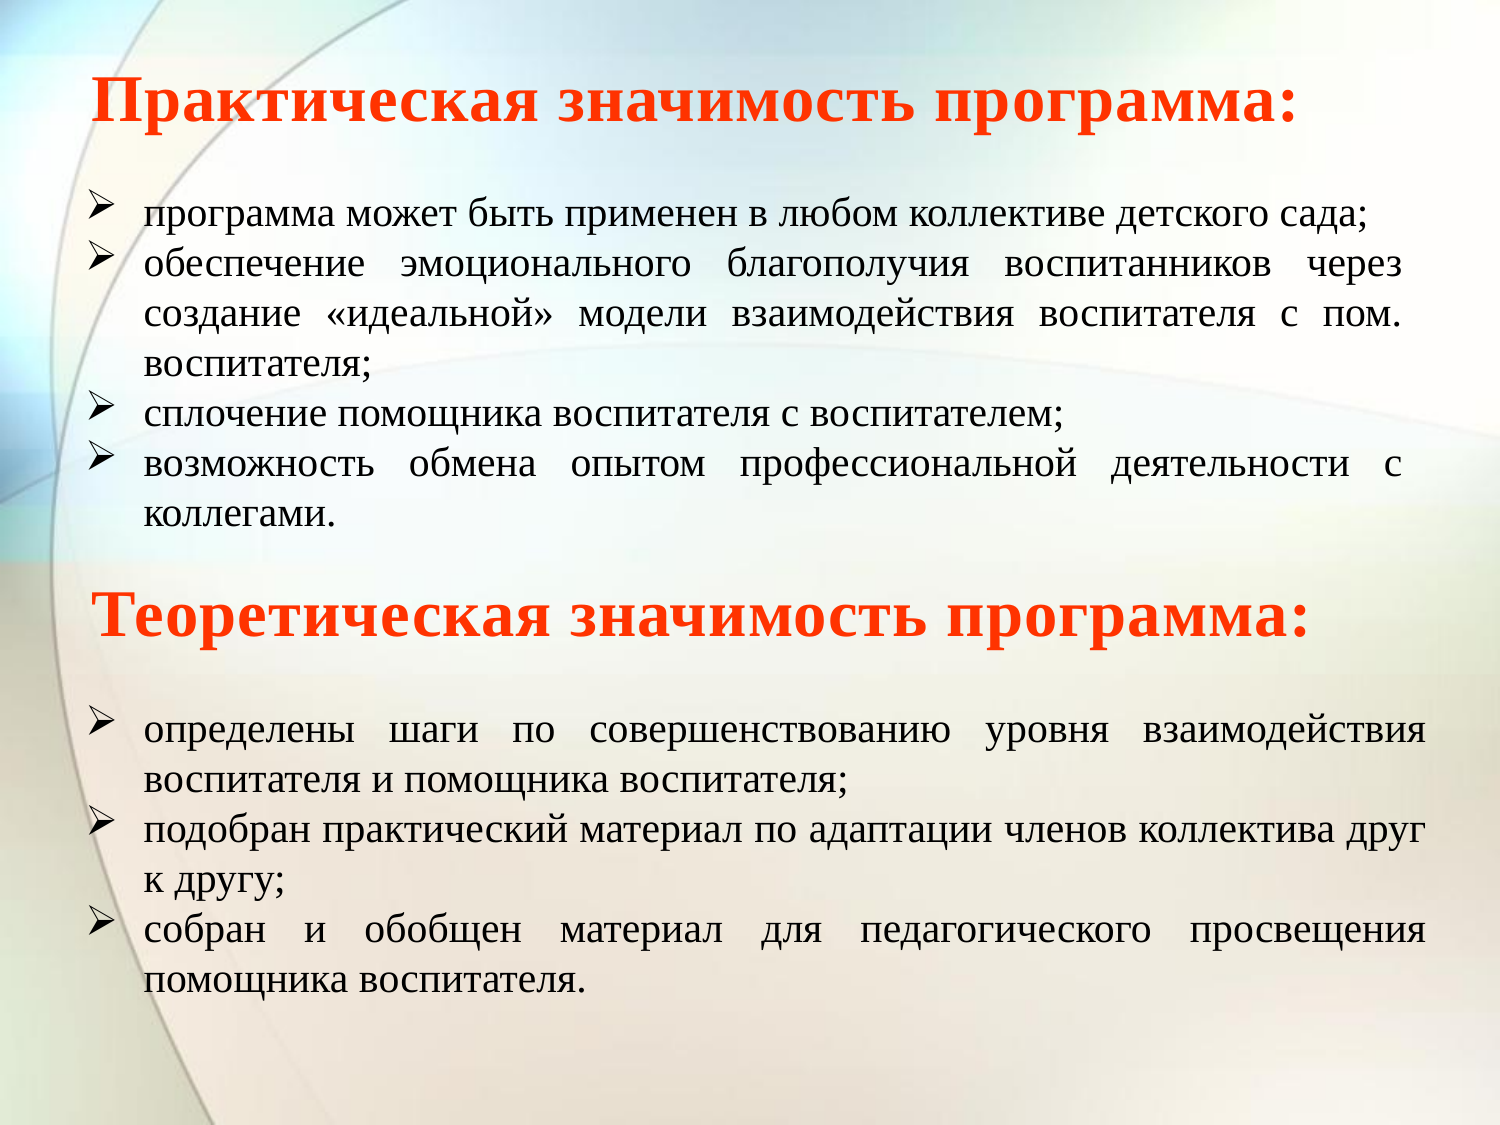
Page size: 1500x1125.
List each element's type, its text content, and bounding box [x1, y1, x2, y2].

text_box Практическая значимость программа: [76, 46, 1317, 142]
text_box определены шаги по совершенствованию уровня взаимодействия воспитателя и помощника воспитателя; подобран практический материал по адаптации членов коллектива друг к другу; собран и обобщен материал для педагогического просвещения помощника воспитателя. [70, 692, 1442, 1008]
text_box Теоретическая значимость программа: [76, 562, 1329, 658]
text_box программа может быть применен в любом коллективе детского сада; обеспечение эмоционального благополучия воспитанников через создание «идеальной» модели взаимодействия воспитателя с пом. воспитателя; сплочение помощника воспитателя с воспитателем; возможность обмена опытом профессиональной деятельности с коллегами. [70, 177, 1418, 543]
picture [0, 0, 1500, 1125]
